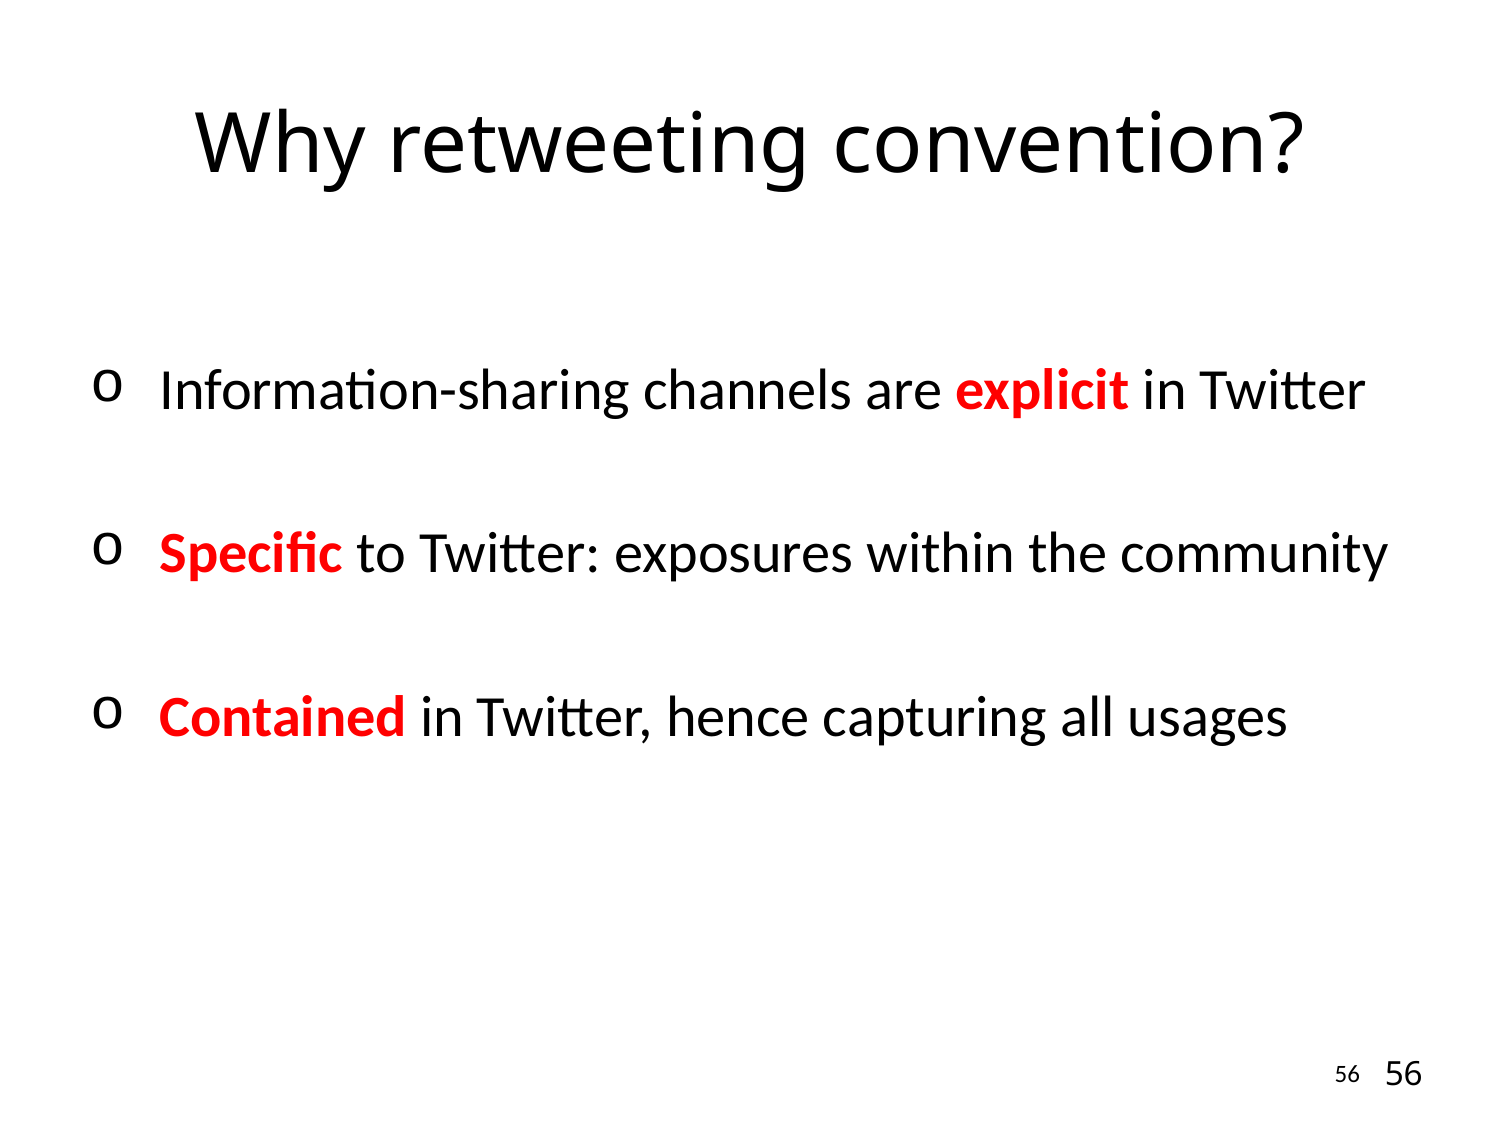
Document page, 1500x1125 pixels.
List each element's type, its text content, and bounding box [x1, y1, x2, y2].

title Why retweeting convention? [75, 45, 1425, 233]
slide_number 56 [1025, 1042, 1375, 1103]
list Information-sharing channels are explicit in Twitter Specific to Twitter: exposures within the community Contained in Twitter, hence capturing all usages [75, 262, 1474, 1005]
